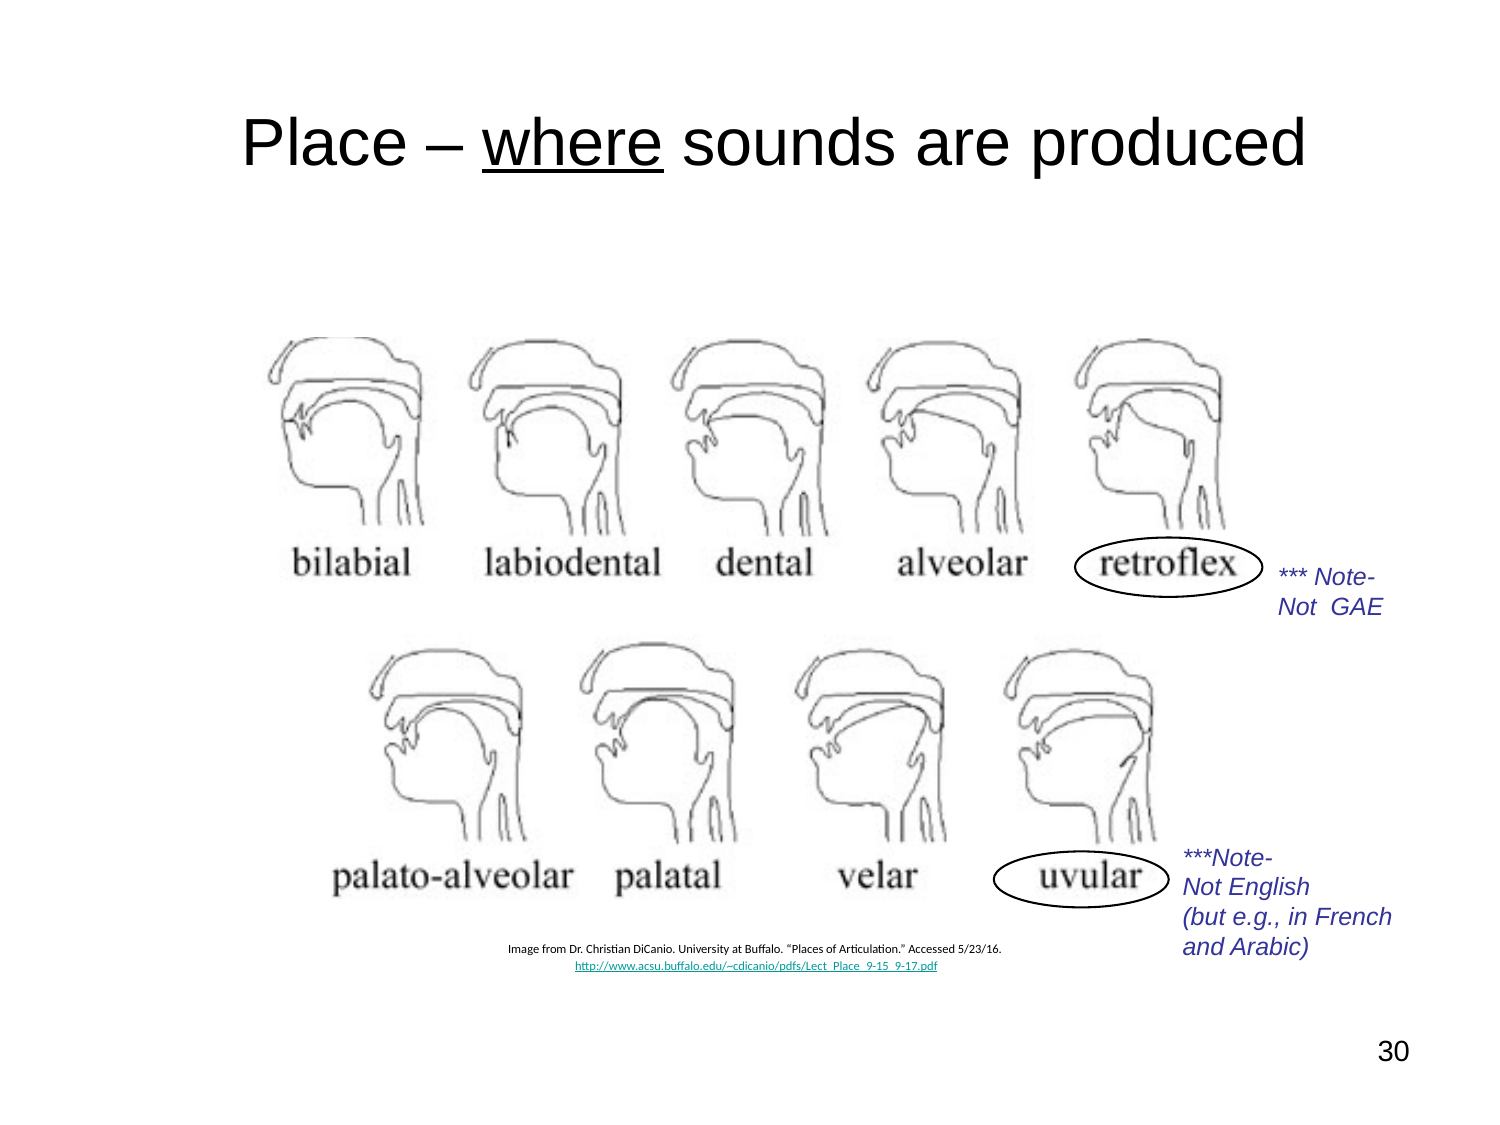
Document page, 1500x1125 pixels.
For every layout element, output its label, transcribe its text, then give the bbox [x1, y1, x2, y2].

text_box *** Note- Not GAE [1263, 553, 1399, 628]
slide_number 30 [1074, 1024, 1426, 1103]
picture [262, 337, 1251, 953]
text_box ***Note- Not English (but e.g., in French and Arabic) [1167, 833, 1425, 969]
text_box [1254, 554, 1263, 580]
title Place – where sounds are produced [125, 45, 1425, 233]
text_box Image from Dr. Christian DiCanio. University at Buffalo. “Places of Articulation.” Accessed 5/23/16. http://www.acsu.buffalo.edu/~cdicanio/pdfs/Lect_Place_9-15_9-17.pdf [381, 961, 1132, 981]
